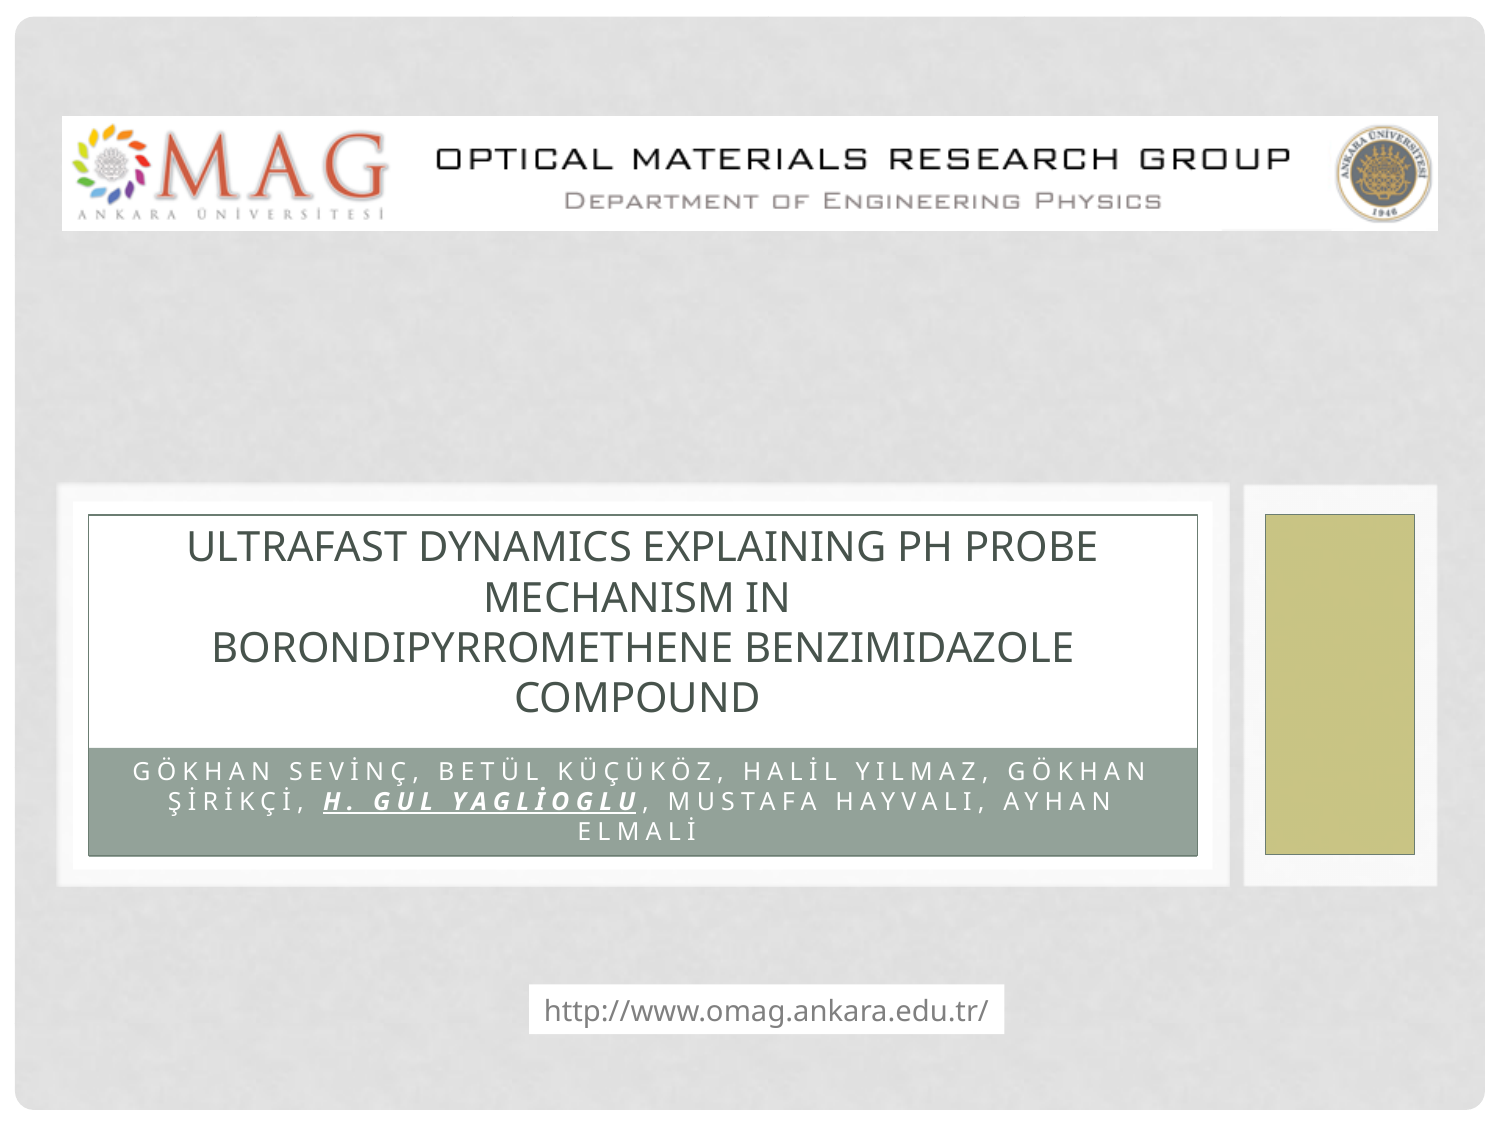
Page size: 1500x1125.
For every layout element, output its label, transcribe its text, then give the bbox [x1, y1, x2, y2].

subtitle Gökhan Sevinç, Betül Küçüköz, Halil Yılmaz, Gökhan Şirikçi, H. Gul Yaglioglu, Mustafa Hayvalı, Ayhan Elmali [105, 747, 1181, 858]
picture [62, 116, 1438, 232]
text_box http://www.omag.ankara.edu.tr/ [529, 984, 1005, 1035]
title Ultrafast dynamics explaining pH probe mechanism in borondipyrromethene benzimidazole compound [99, 527, 1187, 728]
